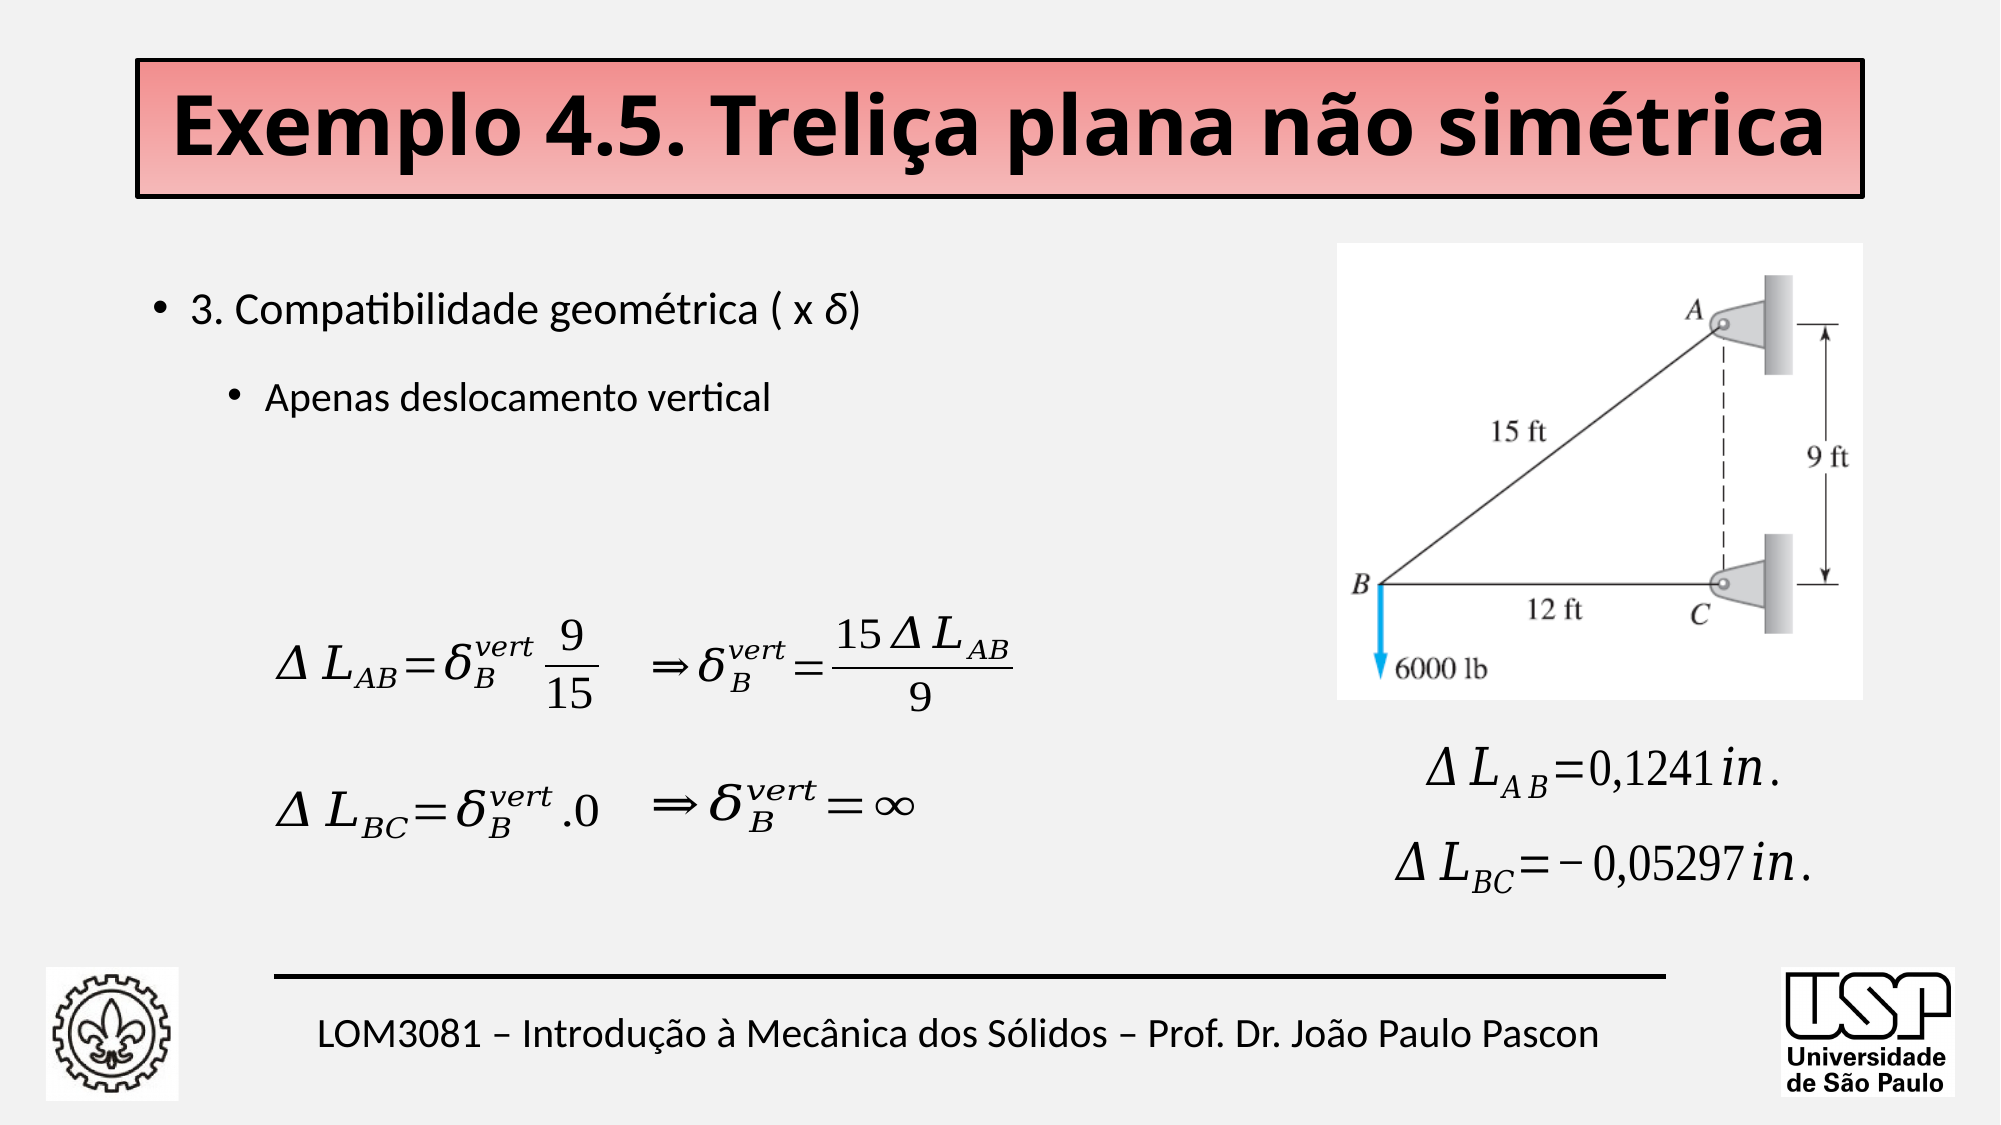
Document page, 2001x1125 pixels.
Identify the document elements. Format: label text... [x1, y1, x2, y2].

title Exemplo 4.5. Treliça plana não simétrica [137, 59, 1863, 197]
text_box LOM3081 – Introdução à Mecânica dos Sólidos – Prof. Dr. João Paulo Pascon [202, 998, 1716, 1064]
picture [1781, 967, 1955, 1097]
picture [1337, 243, 1863, 700]
picture [45, 967, 179, 1101]
